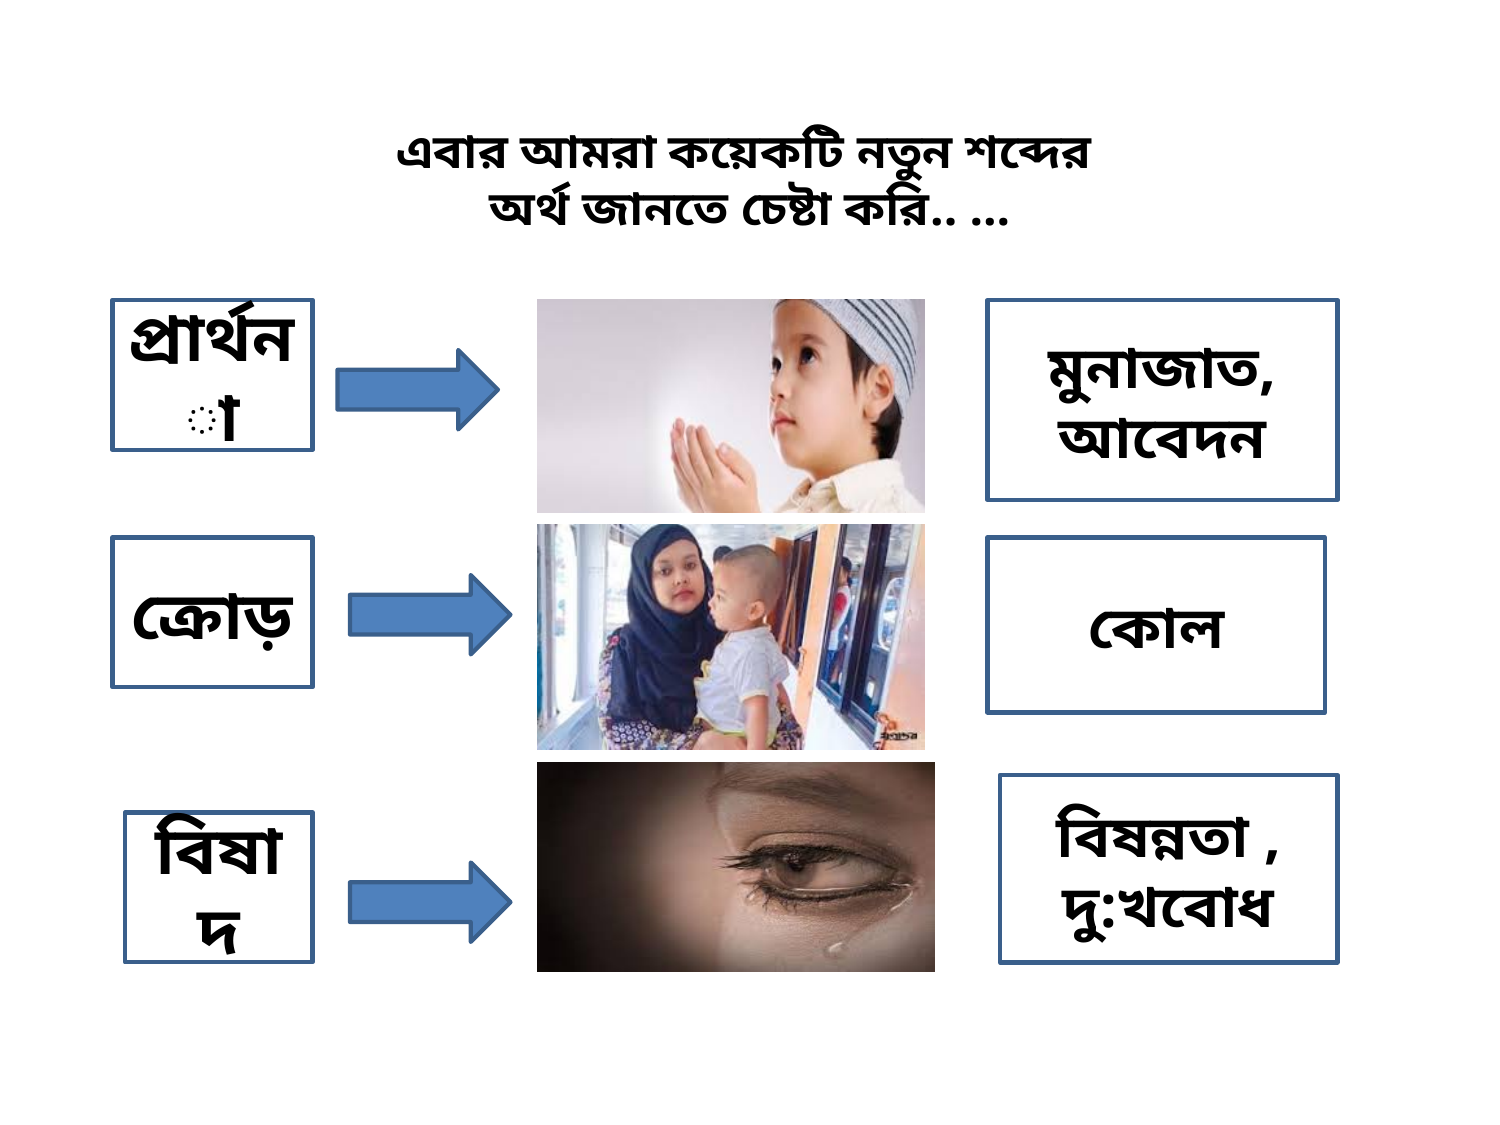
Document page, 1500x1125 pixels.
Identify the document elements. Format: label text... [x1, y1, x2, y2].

text_box কোল [985, 535, 1327, 715]
title এবার আমরা কয়েকটি নতুন শব্দের অর্থ জানতে চেষ্টা করি.. ... [75, 112, 1425, 300]
text_box [347, 860, 513, 944]
text_box মুনাজাত, আবেদন [985, 298, 1340, 502]
text_box ক্রোড় [110, 535, 315, 689]
picture [537, 524, 926, 751]
text_box প্রার্থনা [110, 298, 315, 452]
text_box বিষাদ [123, 810, 315, 964]
text_box বিষন্নতা , দু:খবোধ [998, 773, 1340, 965]
text_box [347, 573, 513, 657]
picture [537, 762, 935, 973]
picture [537, 299, 926, 513]
text_box [335, 348, 501, 432]
